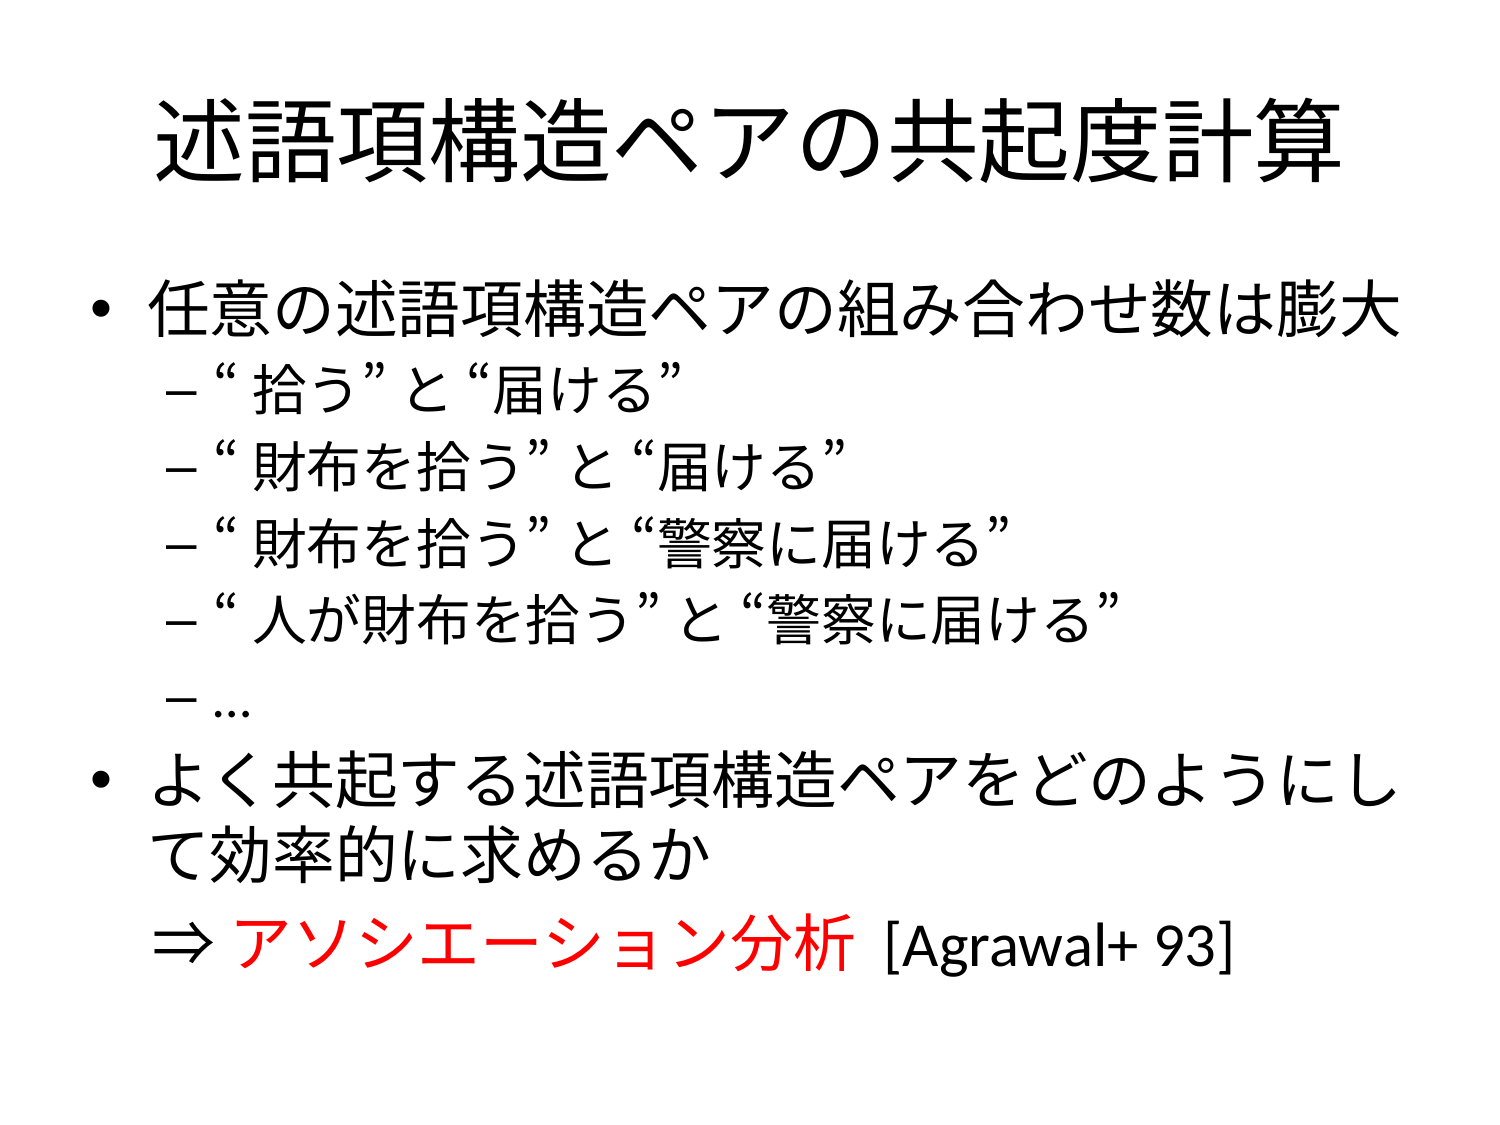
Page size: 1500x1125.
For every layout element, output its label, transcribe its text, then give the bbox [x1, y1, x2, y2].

title 述語項構造ペアの共起度計算 [75, 45, 1425, 233]
list 任意の述語項構造ペアの組み合わせ数は膨大 “拾う” と “届ける” “財布を拾う” と “届ける” “財布を拾う” と “警察に届ける” “人が財布を拾う” と “警察に届ける” … よく共起する述語項構造ペアをどのようにして効率的に求めるか ⇒ アソシエーション分析 [Agrawal+ 93] [75, 262, 1425, 1005]
